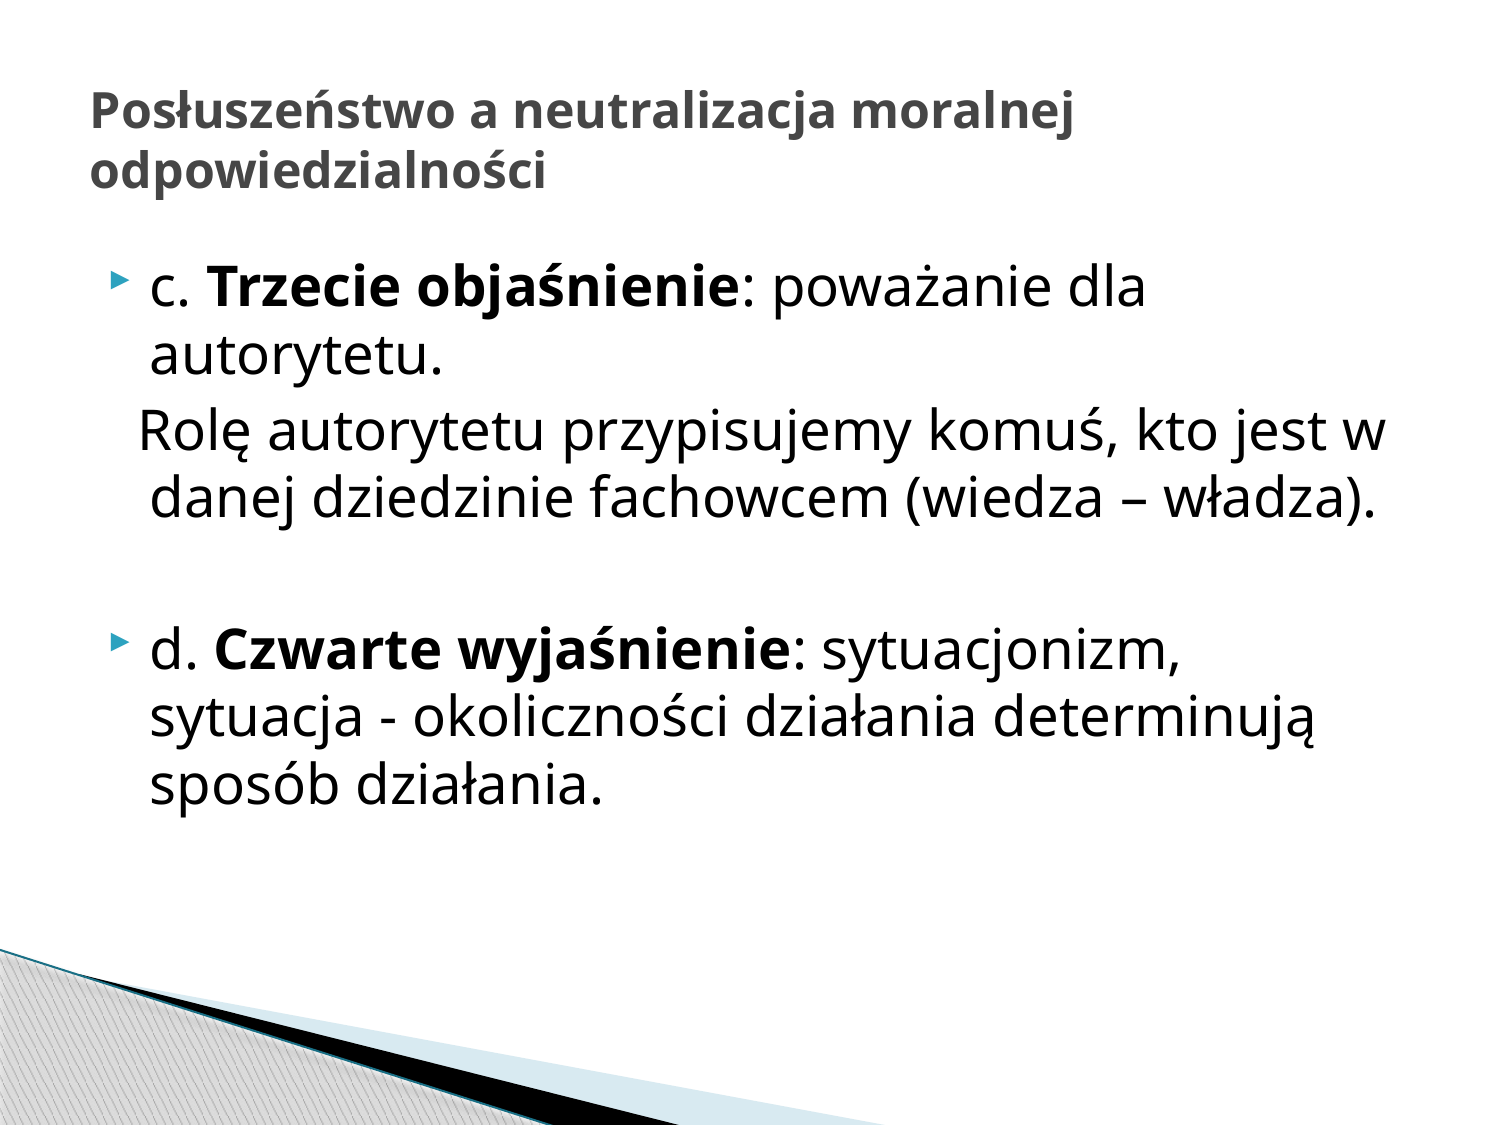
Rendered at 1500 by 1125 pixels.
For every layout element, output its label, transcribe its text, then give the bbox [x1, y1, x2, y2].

list c. Trzecie objaśnienie: poważanie dla autorytetu. Rolę autorytetu przypisujemy komuś, kto jest w danej dziedzinie fachowcem (wiedza – władza). d. Czwarte wyjaśnienie: sytuacjonizm, sytuacja - okoliczności działania determinują sposób działania. [75, 243, 1425, 986]
title Posłuszeństwo a neutralizacja moralnej odpowiedzialności [75, 45, 1425, 233]
